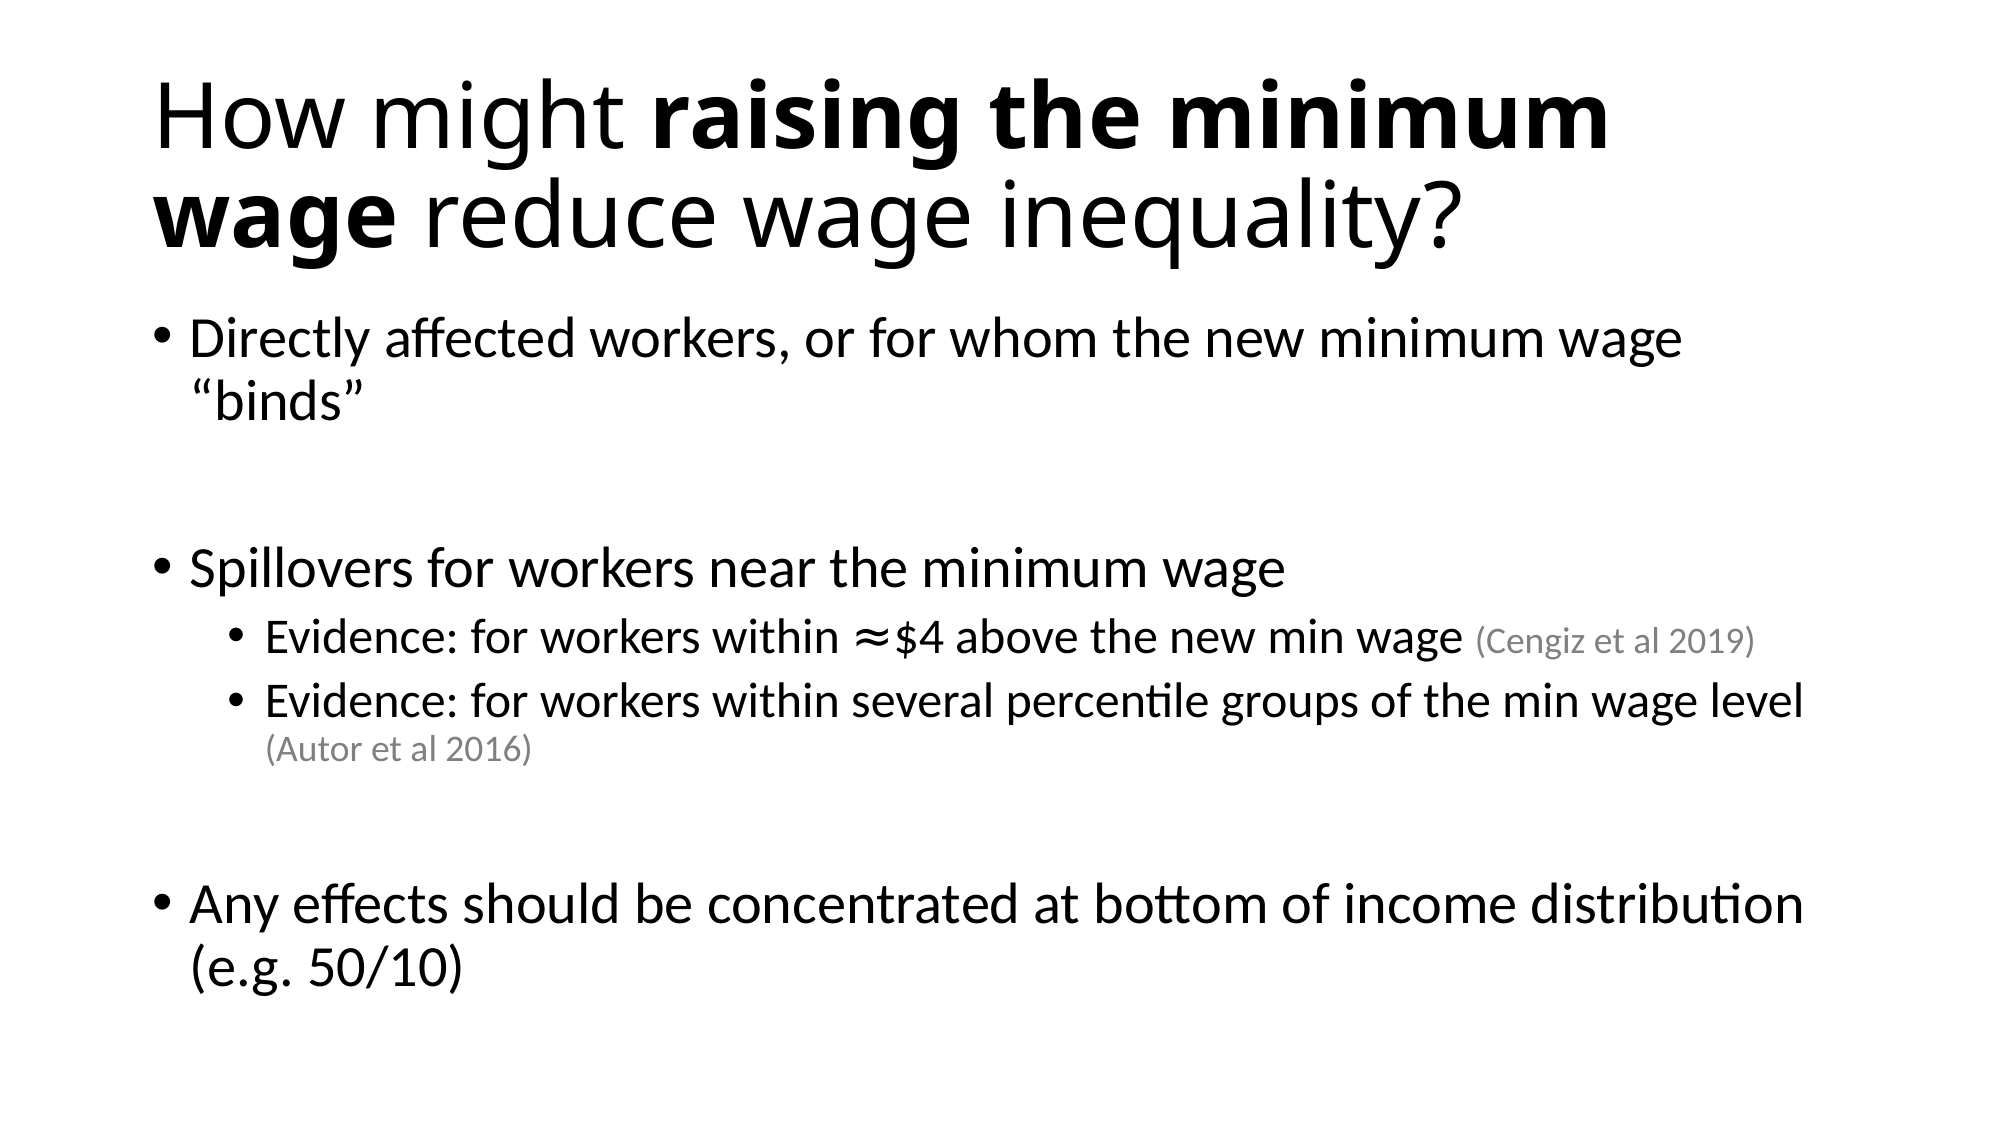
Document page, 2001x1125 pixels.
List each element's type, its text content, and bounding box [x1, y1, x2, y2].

title How might raising the minimum wage reduce wage inequality? [137, 59, 1863, 278]
list Directly affected workers, or for whom the new minimum wage “binds” Spillovers for workers near the minimum wage Evidence: for workers within ≈$4 above the new min wage (Cengiz et al 2019) Evidence: for workers within several percentile groups of the min wage level (Autor et al 2016) Any effects should be concentrated at bottom of income distribution (e.g. 50/10) [137, 299, 1863, 1014]
